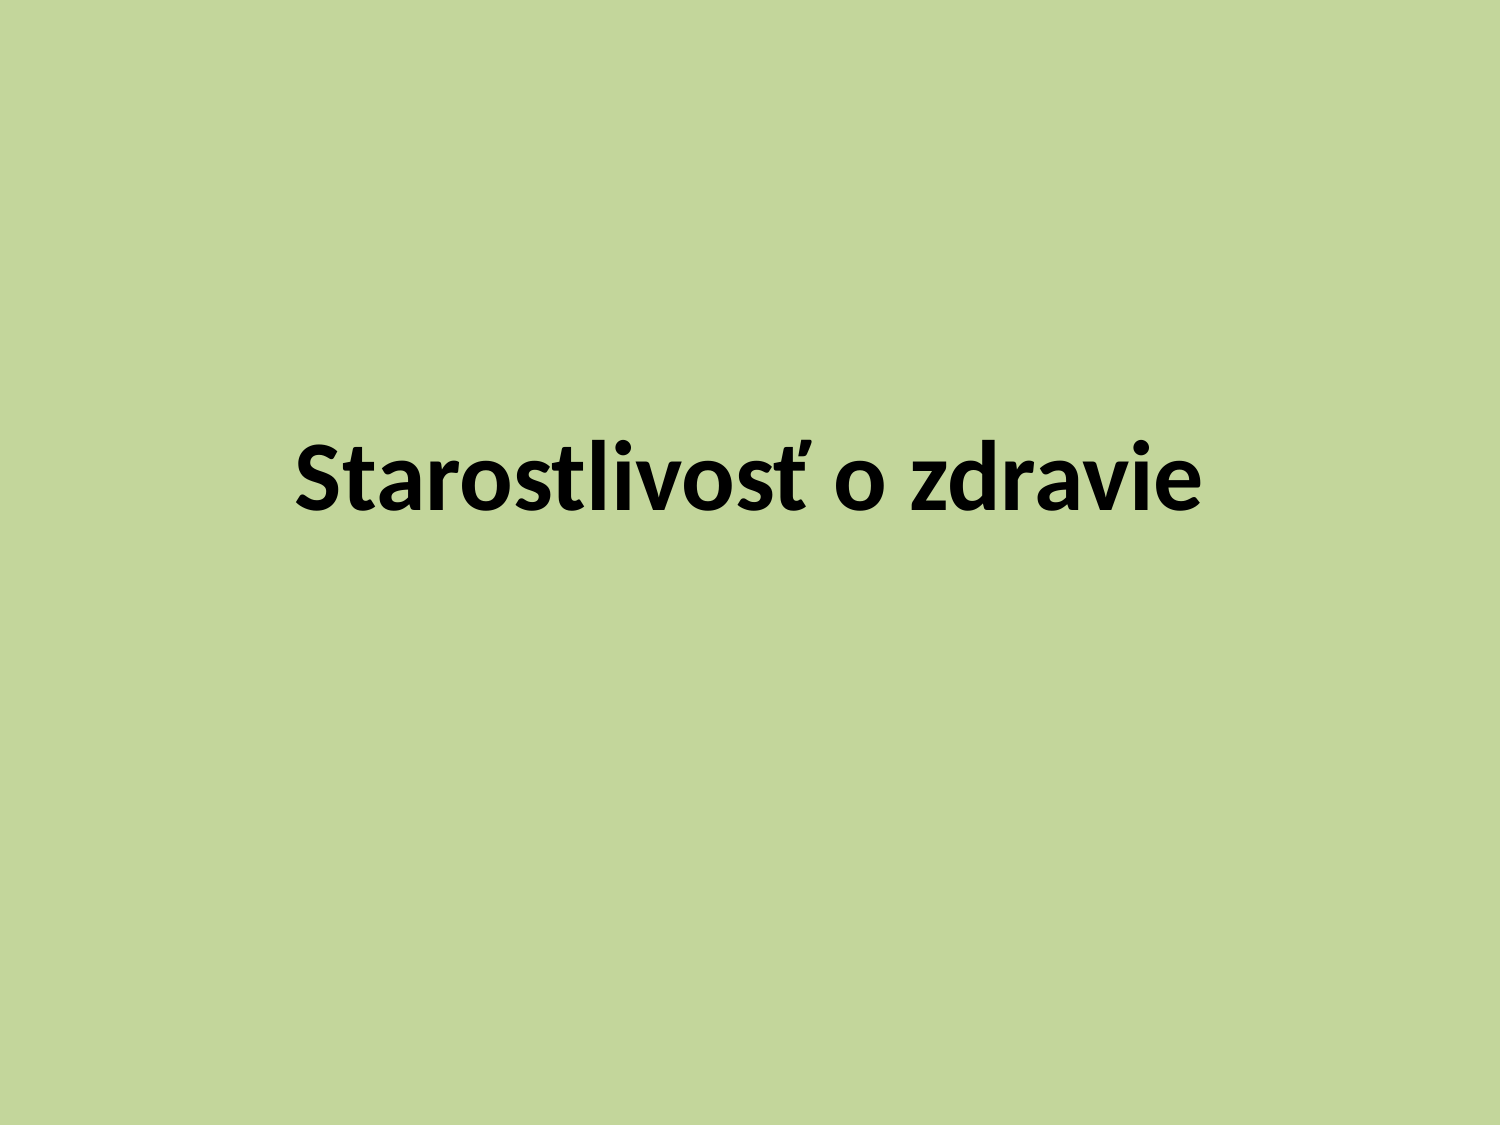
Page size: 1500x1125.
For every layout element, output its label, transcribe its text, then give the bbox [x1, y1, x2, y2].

title Starostlivosť o zdravie [112, 349, 1388, 591]
